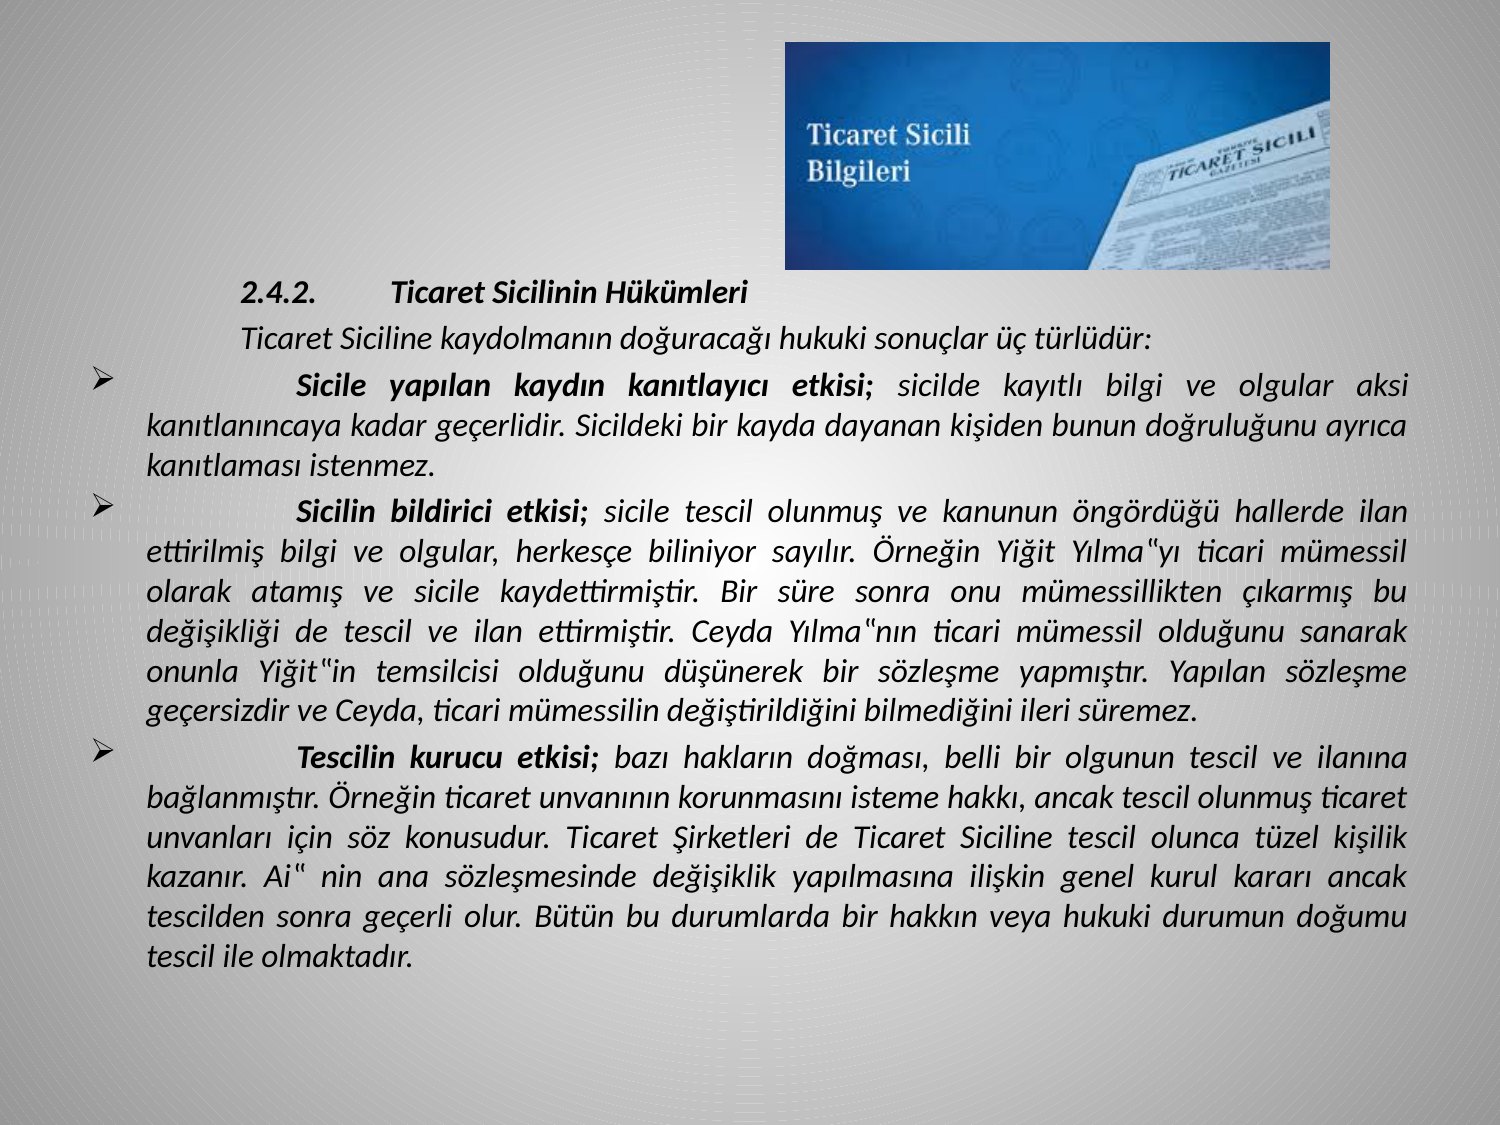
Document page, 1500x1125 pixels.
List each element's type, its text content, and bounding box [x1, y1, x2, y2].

list 2.4.2. Ticaret Sicilinin Hükümleri Ticaret Siciline kaydolmanın doğuracağı hukuki sonuçlar üç türlüdür: Sicile yapılan kaydın kanıtlayıcı etkisi; sicilde kayıtlı bilgi ve olgular aksi kanıtlanıncaya kadar geçerlidir. Sicildeki bir kayda dayanan kişiden bunun doğruluğunu ayrıca kanıtlaması istenmez. Sicilin bildirici etkisi; sicile tescil olunmuş ve kanunun öngördüğü hallerde ilan ettirilmiş bilgi ve olgular, herkesçe biliniyor sayılır. Örneğin Yiğit Yılma‟yı ticari mümessil olarak atamış ve sicile kaydettirmiştir. Bir süre sonra onu mümessillikten çıkarmış bu değişikliği de tescil ve ilan ettirmiştir. Ceyda Yılma‟nın ticari mümessil olduğunu sanarak onunla Yiğit‟in temsilcisi olduğunu düşünerek bir sözleşme yapmıştır. Yapılan sözleşme geçersizdir ve Ceyda, ticari mümessilin değiştirildiğini bilmediğini ileri süremez. Tescilin kurucu etkisi; bazı hakların doğması, belli bir olgunun tescil ve ilanına bağlanmıştır. Örneğin ticaret unvanının korunmasını isteme hakkı, ancak tescil olunmuş ticaret unvanları için söz konusudur. Ticaret Şirketleri de Ticaret Siciline tescil olunca tüzel kişilik kazanır. Ai‟ nin ana sözleşmesinde değişiklik yapılmasına ilişkin genel kurul kararı ancak tescilden sonra geçerli olur. Bütün bu durumlarda bir hakkın veya hukuki durumun doğumu tescil ile olmaktadır. [75, 262, 1425, 1005]
picture [785, 42, 1330, 270]
